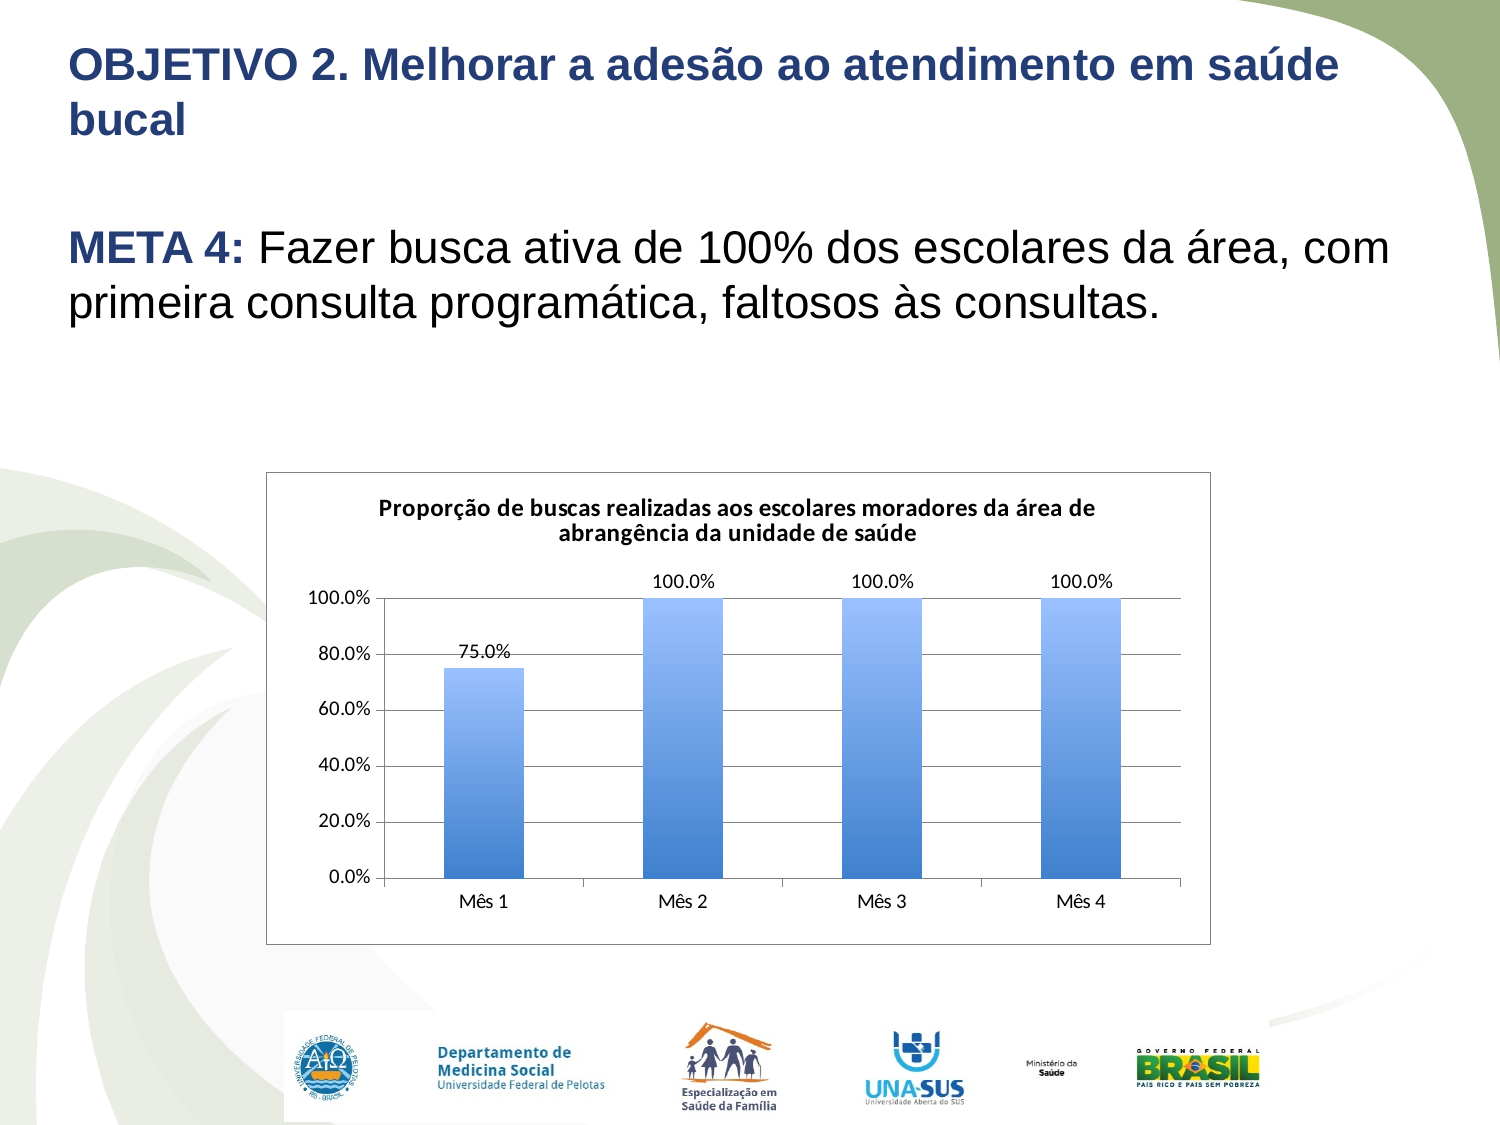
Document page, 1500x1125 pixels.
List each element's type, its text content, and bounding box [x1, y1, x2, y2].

list OBJETIVO 2. Melhorar a adesão ao atendimento em saúde bucal META 4: Fazer busca ativa de 100% dos escolares da área, com primeira consulta programática, faltosos às consultas. [53, 26, 1423, 930]
picture [284, 1010, 1269, 1122]
text_box [53, 26, 1347, 102]
chart [265, 472, 1211, 946]
